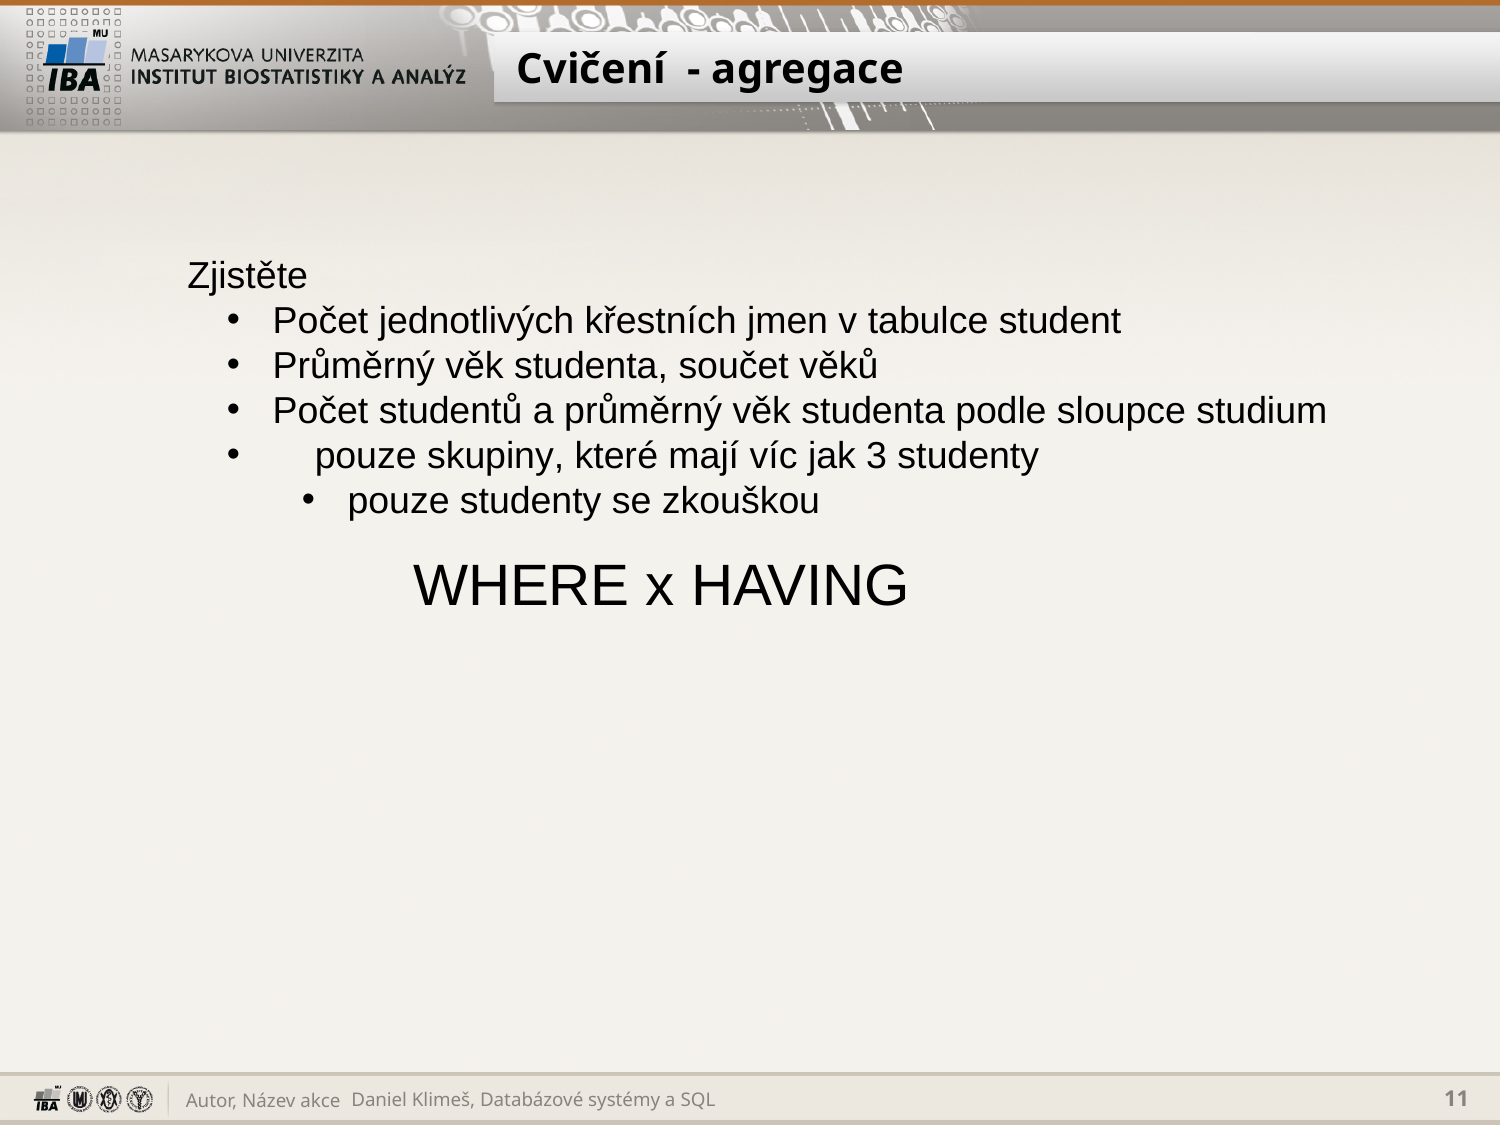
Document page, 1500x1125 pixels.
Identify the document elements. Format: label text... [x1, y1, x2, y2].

footer Daniel Klimeš, Databázové systémy a SQL [336, 1079, 1341, 1124]
title Cvičení - agregace [501, 31, 1471, 104]
text_box WHERE x HAVING [398, 539, 926, 625]
text_box Zjistěte Počet jednotlivých křestních jmen v tabulce student Průměrný věk studenta, součet věků Počet studentů a průměrný věk studenta podle sloupce studium pouze skupiny, které mají víc jak 3 studenty pouze studenty se zkouškou [172, 243, 1343, 529]
picture [0, 0, 1500, 1125]
slide_number 11 [1340, 1080, 1485, 1118]
